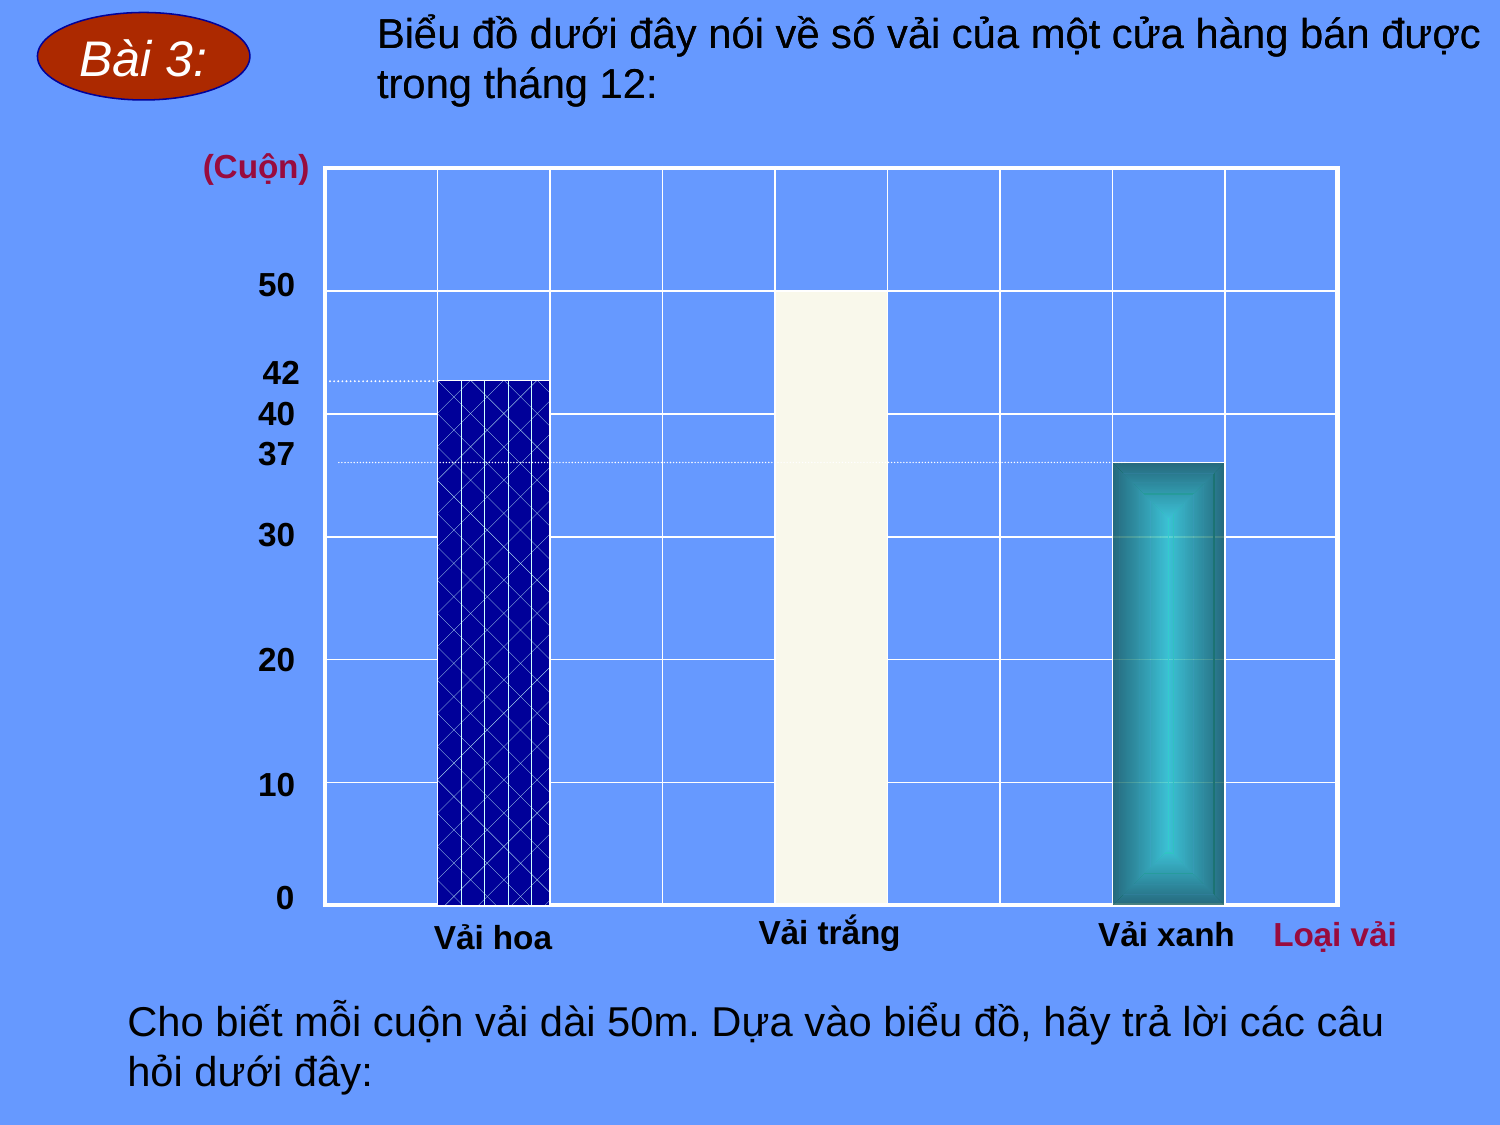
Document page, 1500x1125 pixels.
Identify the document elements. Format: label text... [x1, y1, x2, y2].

text_box Loại vải [1245, 906, 1425, 961]
table_cell [551, 783, 662, 903]
text_box Vải xanh [1076, 906, 1245, 961]
table_header [327, 170, 437, 290]
table_cell [1001, 538, 1112, 659]
text_box 10 [237, 755, 316, 811]
table_cell [327, 415, 437, 536]
table_cell [1113, 415, 1224, 462]
table_cell [551, 538, 662, 659]
text_box [437, 380, 550, 906]
table_cell [1226, 660, 1335, 782]
table_cell [888, 660, 999, 782]
text_box [1112, 462, 1225, 906]
table_cell [551, 292, 662, 413]
table_cell [1001, 415, 1112, 536]
table_cell [327, 538, 437, 659]
table_cell [888, 538, 999, 659]
table_header [1226, 170, 1335, 290]
table_cell [1113, 292, 1224, 413]
table_cell [663, 660, 774, 782]
text_box 0 [249, 868, 321, 924]
table_cell [1226, 783, 1335, 903]
text_box 42 [242, 343, 321, 399]
table_cell [551, 660, 662, 782]
text_box [774, 290, 888, 903]
text_box Cho biết mỗi cuộn vải dài 50m. Dựa vào biểu đồ, hãy trả lời các câu hỏi dưới đây: [112, 987, 1438, 1103]
table_cell [438, 292, 549, 380]
text_box Vải hoa [405, 908, 581, 964]
table_cell [663, 292, 774, 413]
table_cell [327, 783, 437, 903]
text_box 50 [237, 255, 316, 311]
table_cell [327, 660, 437, 782]
text_box 40 [237, 384, 316, 424]
table_cell [1226, 292, 1335, 413]
table_header [663, 170, 774, 290]
table_cell [1001, 292, 1112, 413]
text_box Biểu đồ dưới đây nói về số vải của một cửa hàng bán được trong tháng 12: [362, 0, 1500, 115]
table_cell [327, 292, 437, 413]
table_cell [663, 415, 774, 536]
table_header [1001, 170, 1112, 290]
text_box 37 [237, 424, 316, 480]
table_header [888, 170, 999, 290]
table_cell [663, 783, 774, 903]
table_header [1113, 170, 1224, 290]
table_cell [1226, 538, 1335, 659]
table_cell [663, 538, 774, 659]
text_box Bài 3: [37, 12, 250, 100]
text_box Vải trắng [717, 903, 943, 959]
table_header [551, 170, 662, 290]
table_cell [888, 292, 999, 413]
table_cell [551, 415, 662, 536]
table_cell [888, 415, 999, 536]
text_box 20 [237, 630, 316, 686]
table_cell [888, 783, 999, 903]
table_cell [1226, 415, 1335, 536]
text_box 30 [237, 505, 316, 561]
table_cell [1001, 660, 1112, 782]
text_box (Cuộn) [162, 137, 350, 193]
table_cell [1001, 783, 1112, 903]
table_header [438, 170, 549, 290]
table_header [776, 170, 887, 290]
